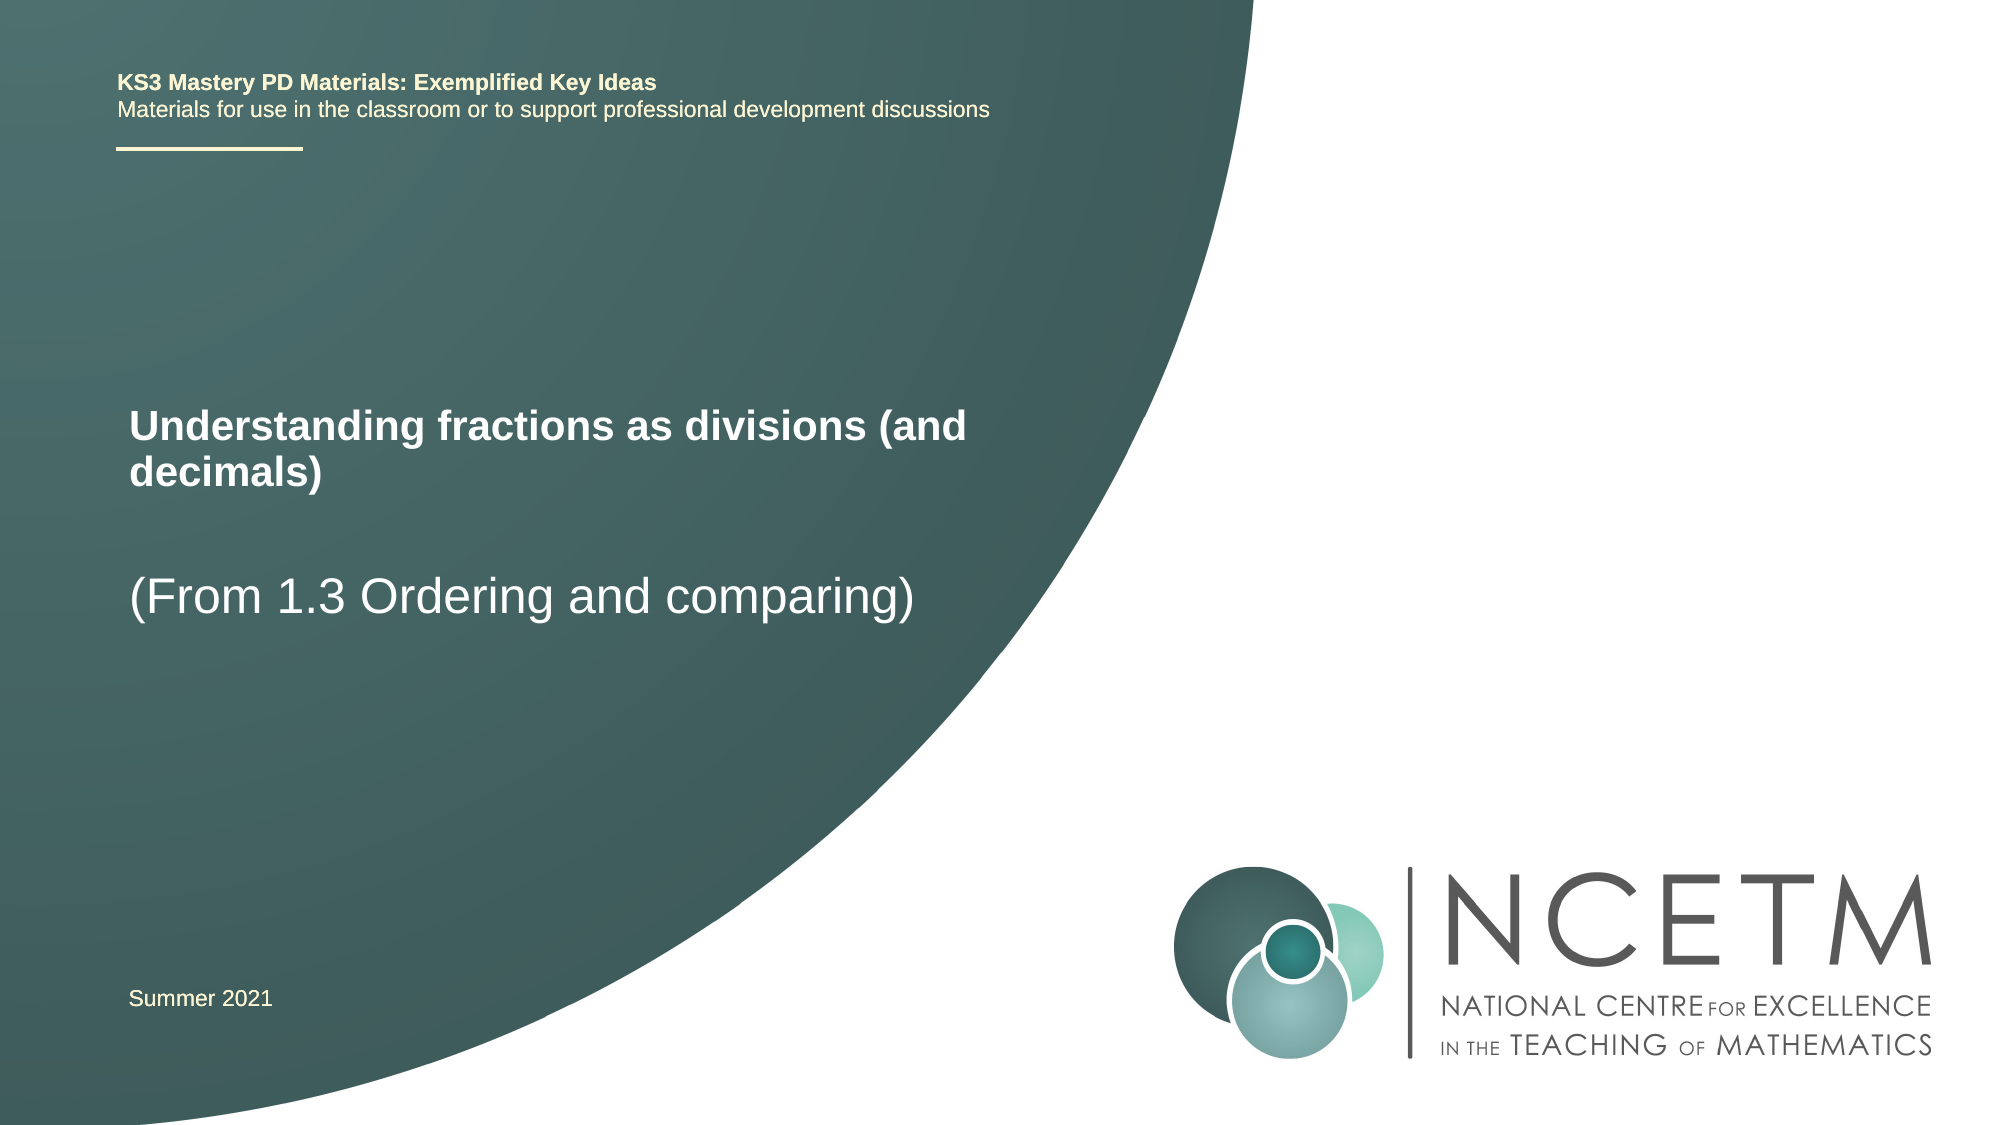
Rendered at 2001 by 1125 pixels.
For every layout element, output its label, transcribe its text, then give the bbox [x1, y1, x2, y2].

text_box KS3 Mastery PD Materials: Exemplified Key Ideas Materials for use in the classroom or to support professional development discussions [102, 59, 1097, 249]
picture [0, 0, 2001, 1125]
title Understanding fractions as divisions (and decimals) [114, 397, 1107, 504]
subtitle (From 1.3 Ordering and comparing) [114, 562, 1109, 752]
text_box Summer 2021 [114, 975, 1118, 1019]
